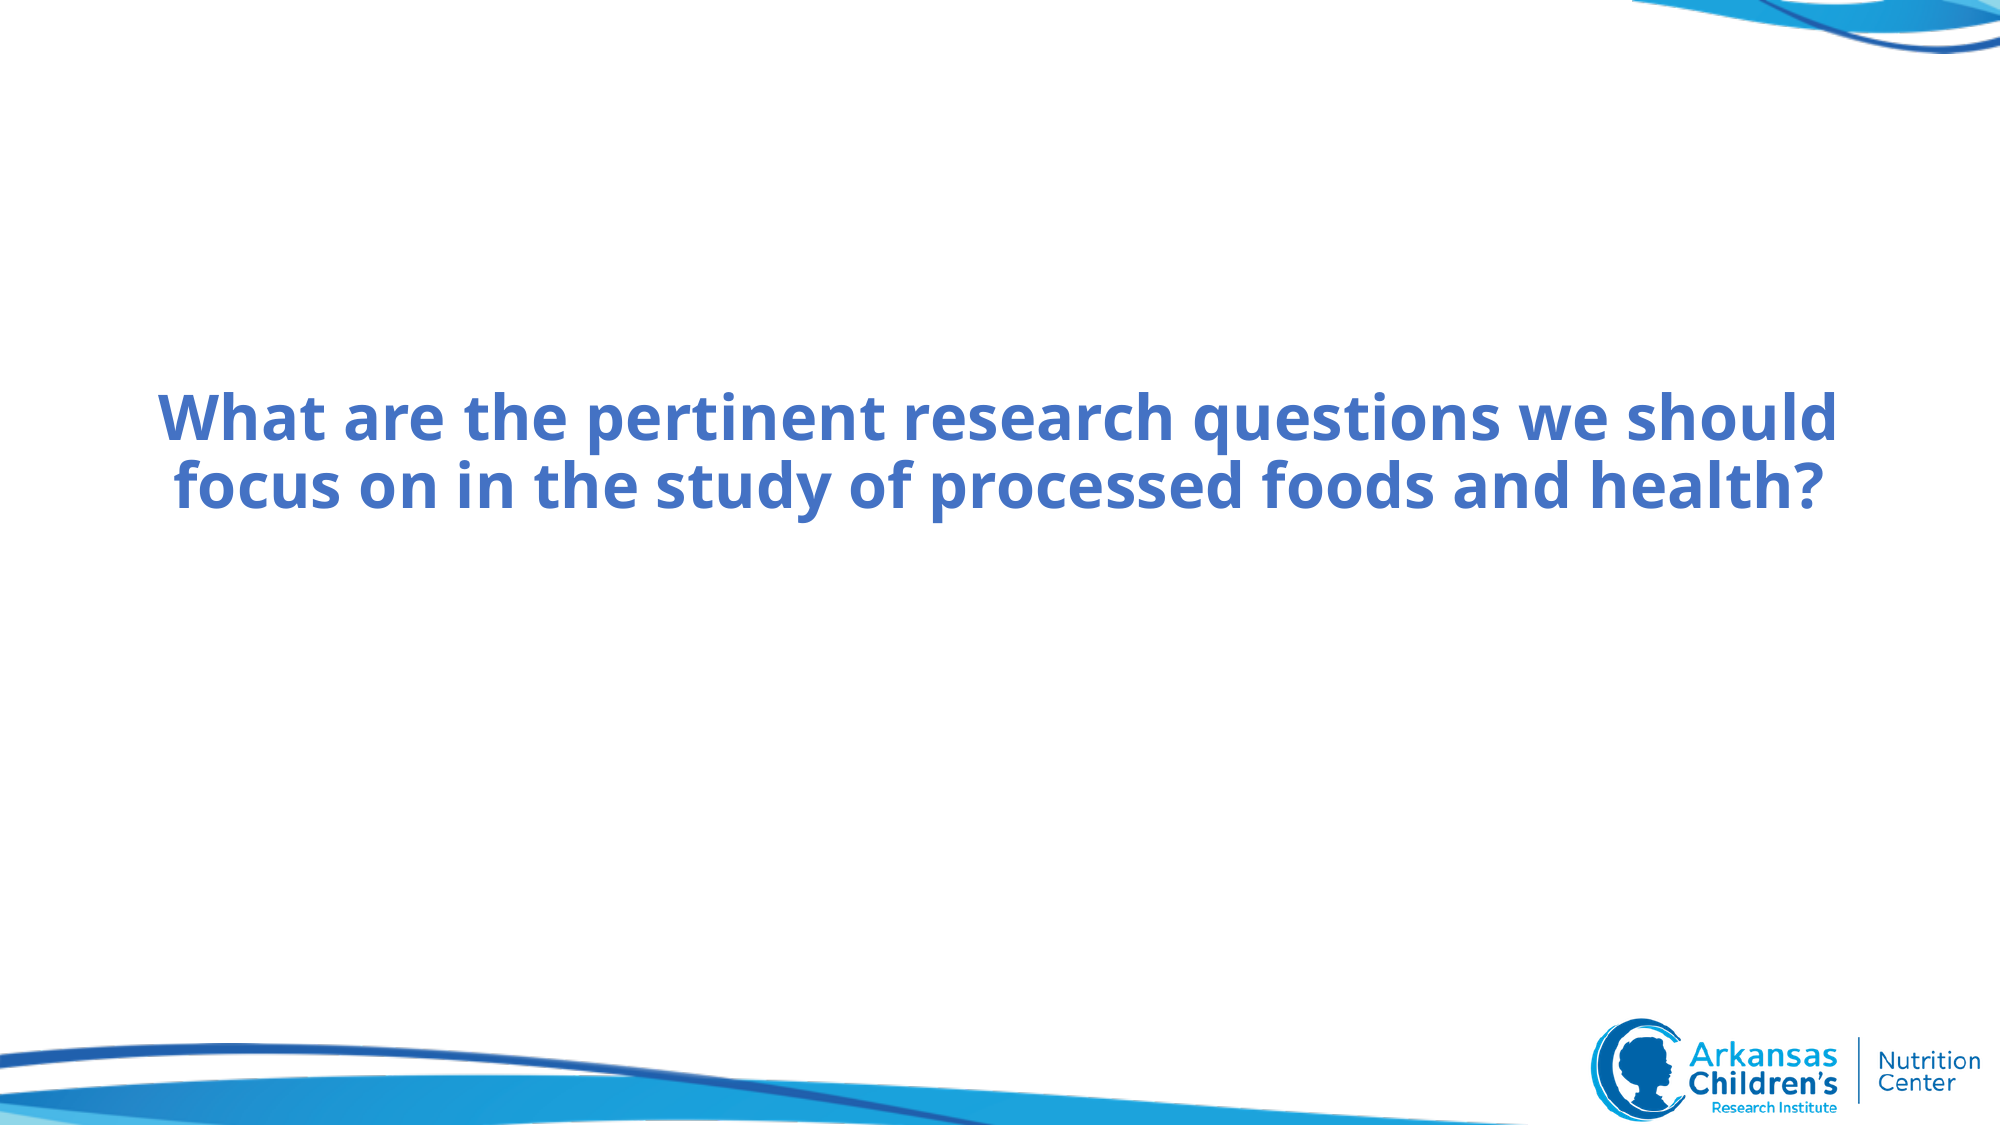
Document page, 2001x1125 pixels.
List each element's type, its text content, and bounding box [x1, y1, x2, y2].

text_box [0, 1013, 1987, 1125]
picture [1632, 0, 2000, 54]
title What are the pertinent research questions we should focus on in the study of processed foods and health? [137, 345, 1863, 563]
